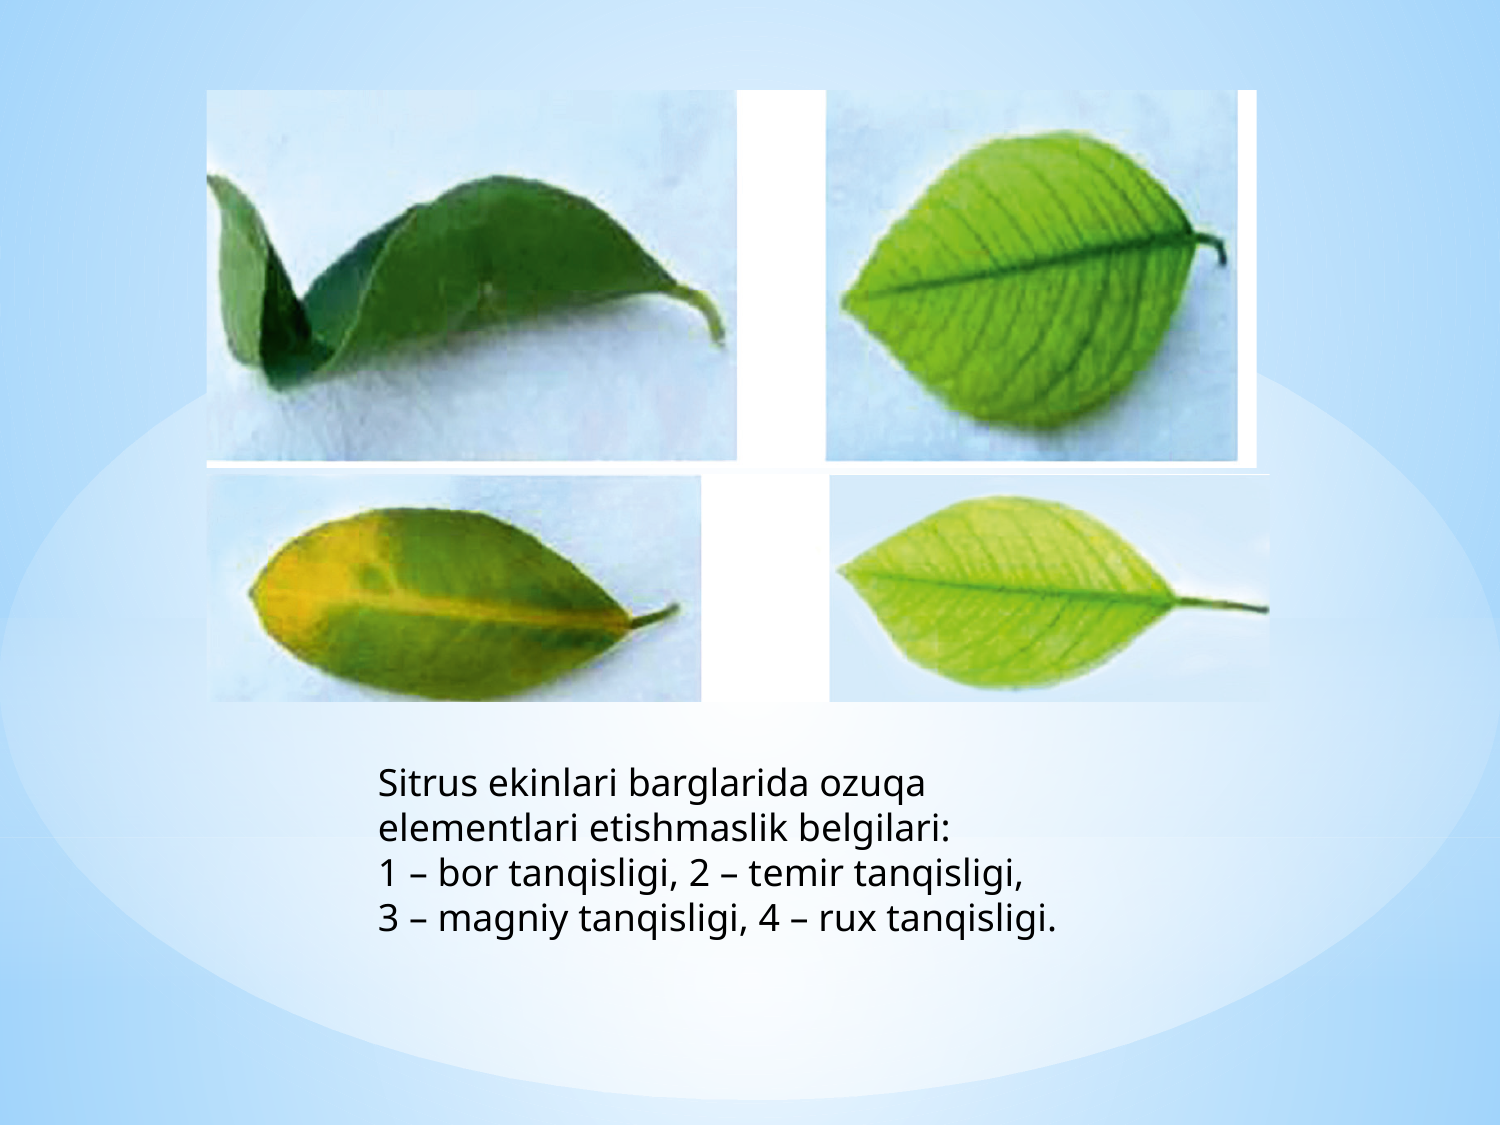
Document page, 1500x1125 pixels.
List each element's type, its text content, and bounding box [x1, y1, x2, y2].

picture [206, 474, 1270, 703]
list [206, 89, 1257, 468]
text_box Sitrus ekinlari barglarida ozuqa elеmеntlari еtishmaslik bеlgilari: 1 – bor tanqisligi, 2 – tеmir tanqisligi, 3 – magniy tanqisligi, 4 – rux tanqisligi. [363, 751, 1114, 947]
